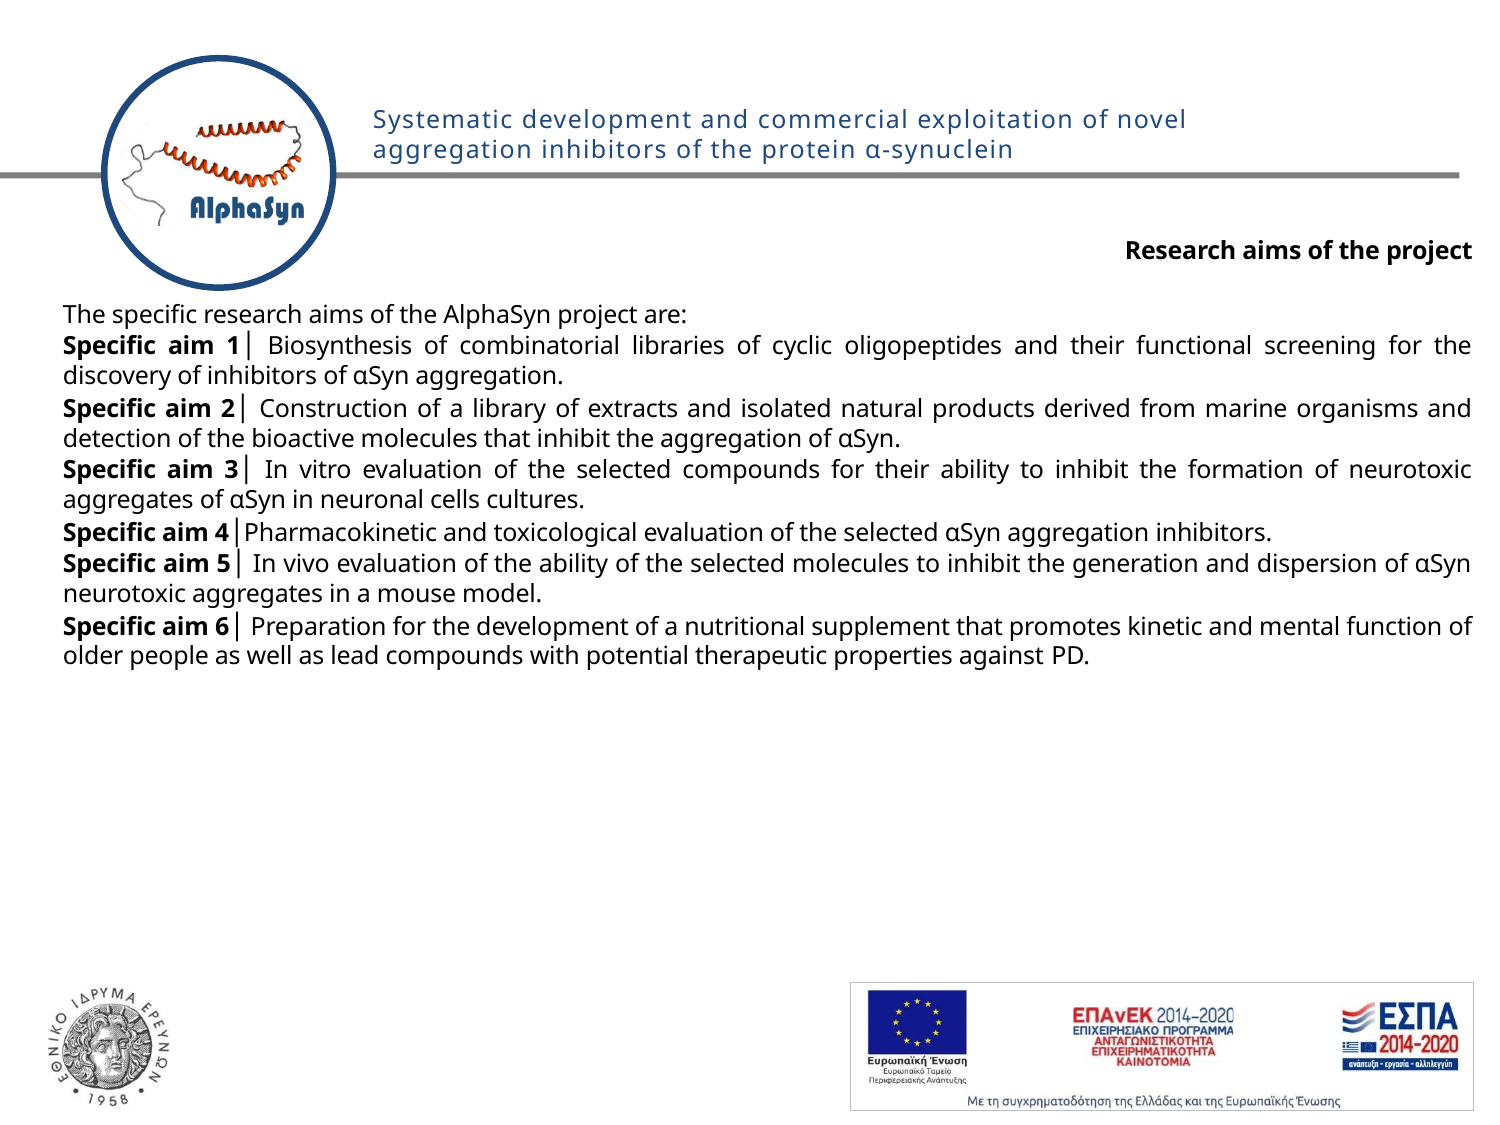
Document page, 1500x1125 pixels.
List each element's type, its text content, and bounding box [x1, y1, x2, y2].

picture [119, 116, 313, 226]
text_box [47, 982, 174, 1108]
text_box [849, 981, 1475, 1112]
text_box Research aims of the project The specific research aims of the AlphaSyn project are: Specific aim 1│ Biosynthesis of combinatorial libraries of cyclic oligopeptides and their functional screening for the discovery of inhibitors of αSyn aggregation. Specific aim 2│ Construction of a library of extracts and isolated natural products derived from marine organisms and detection of the bioactive molecules that inhibit the aggregation of αSyn. Specific aim 3│ In vitro evaluation of the selected compounds for their ability to inhibit the formation of neurotoxic aggregates of αSyn in neuronal cells cultures. Specific aim 4│Pharmacokinetic and toxicological evaluation of the selected αSyn aggregation inhibitors. Specific aim 5│ In vivo evaluation of the ability of the selected molecules to inhibit the generation and dispersion of αSyn neurotoxic aggregates in a mouse model. Specific aim 6│ Preparation for the development of a nutritional supplement that promotes kinetic and mental function of older people as well as lead compounds with potential therapeutic properties against PD. [60, 232, 1474, 670]
text_box Systematic development and commercial exploitation of novel aggregation inhibitors of the protein α-synuclein [370, 101, 1346, 164]
